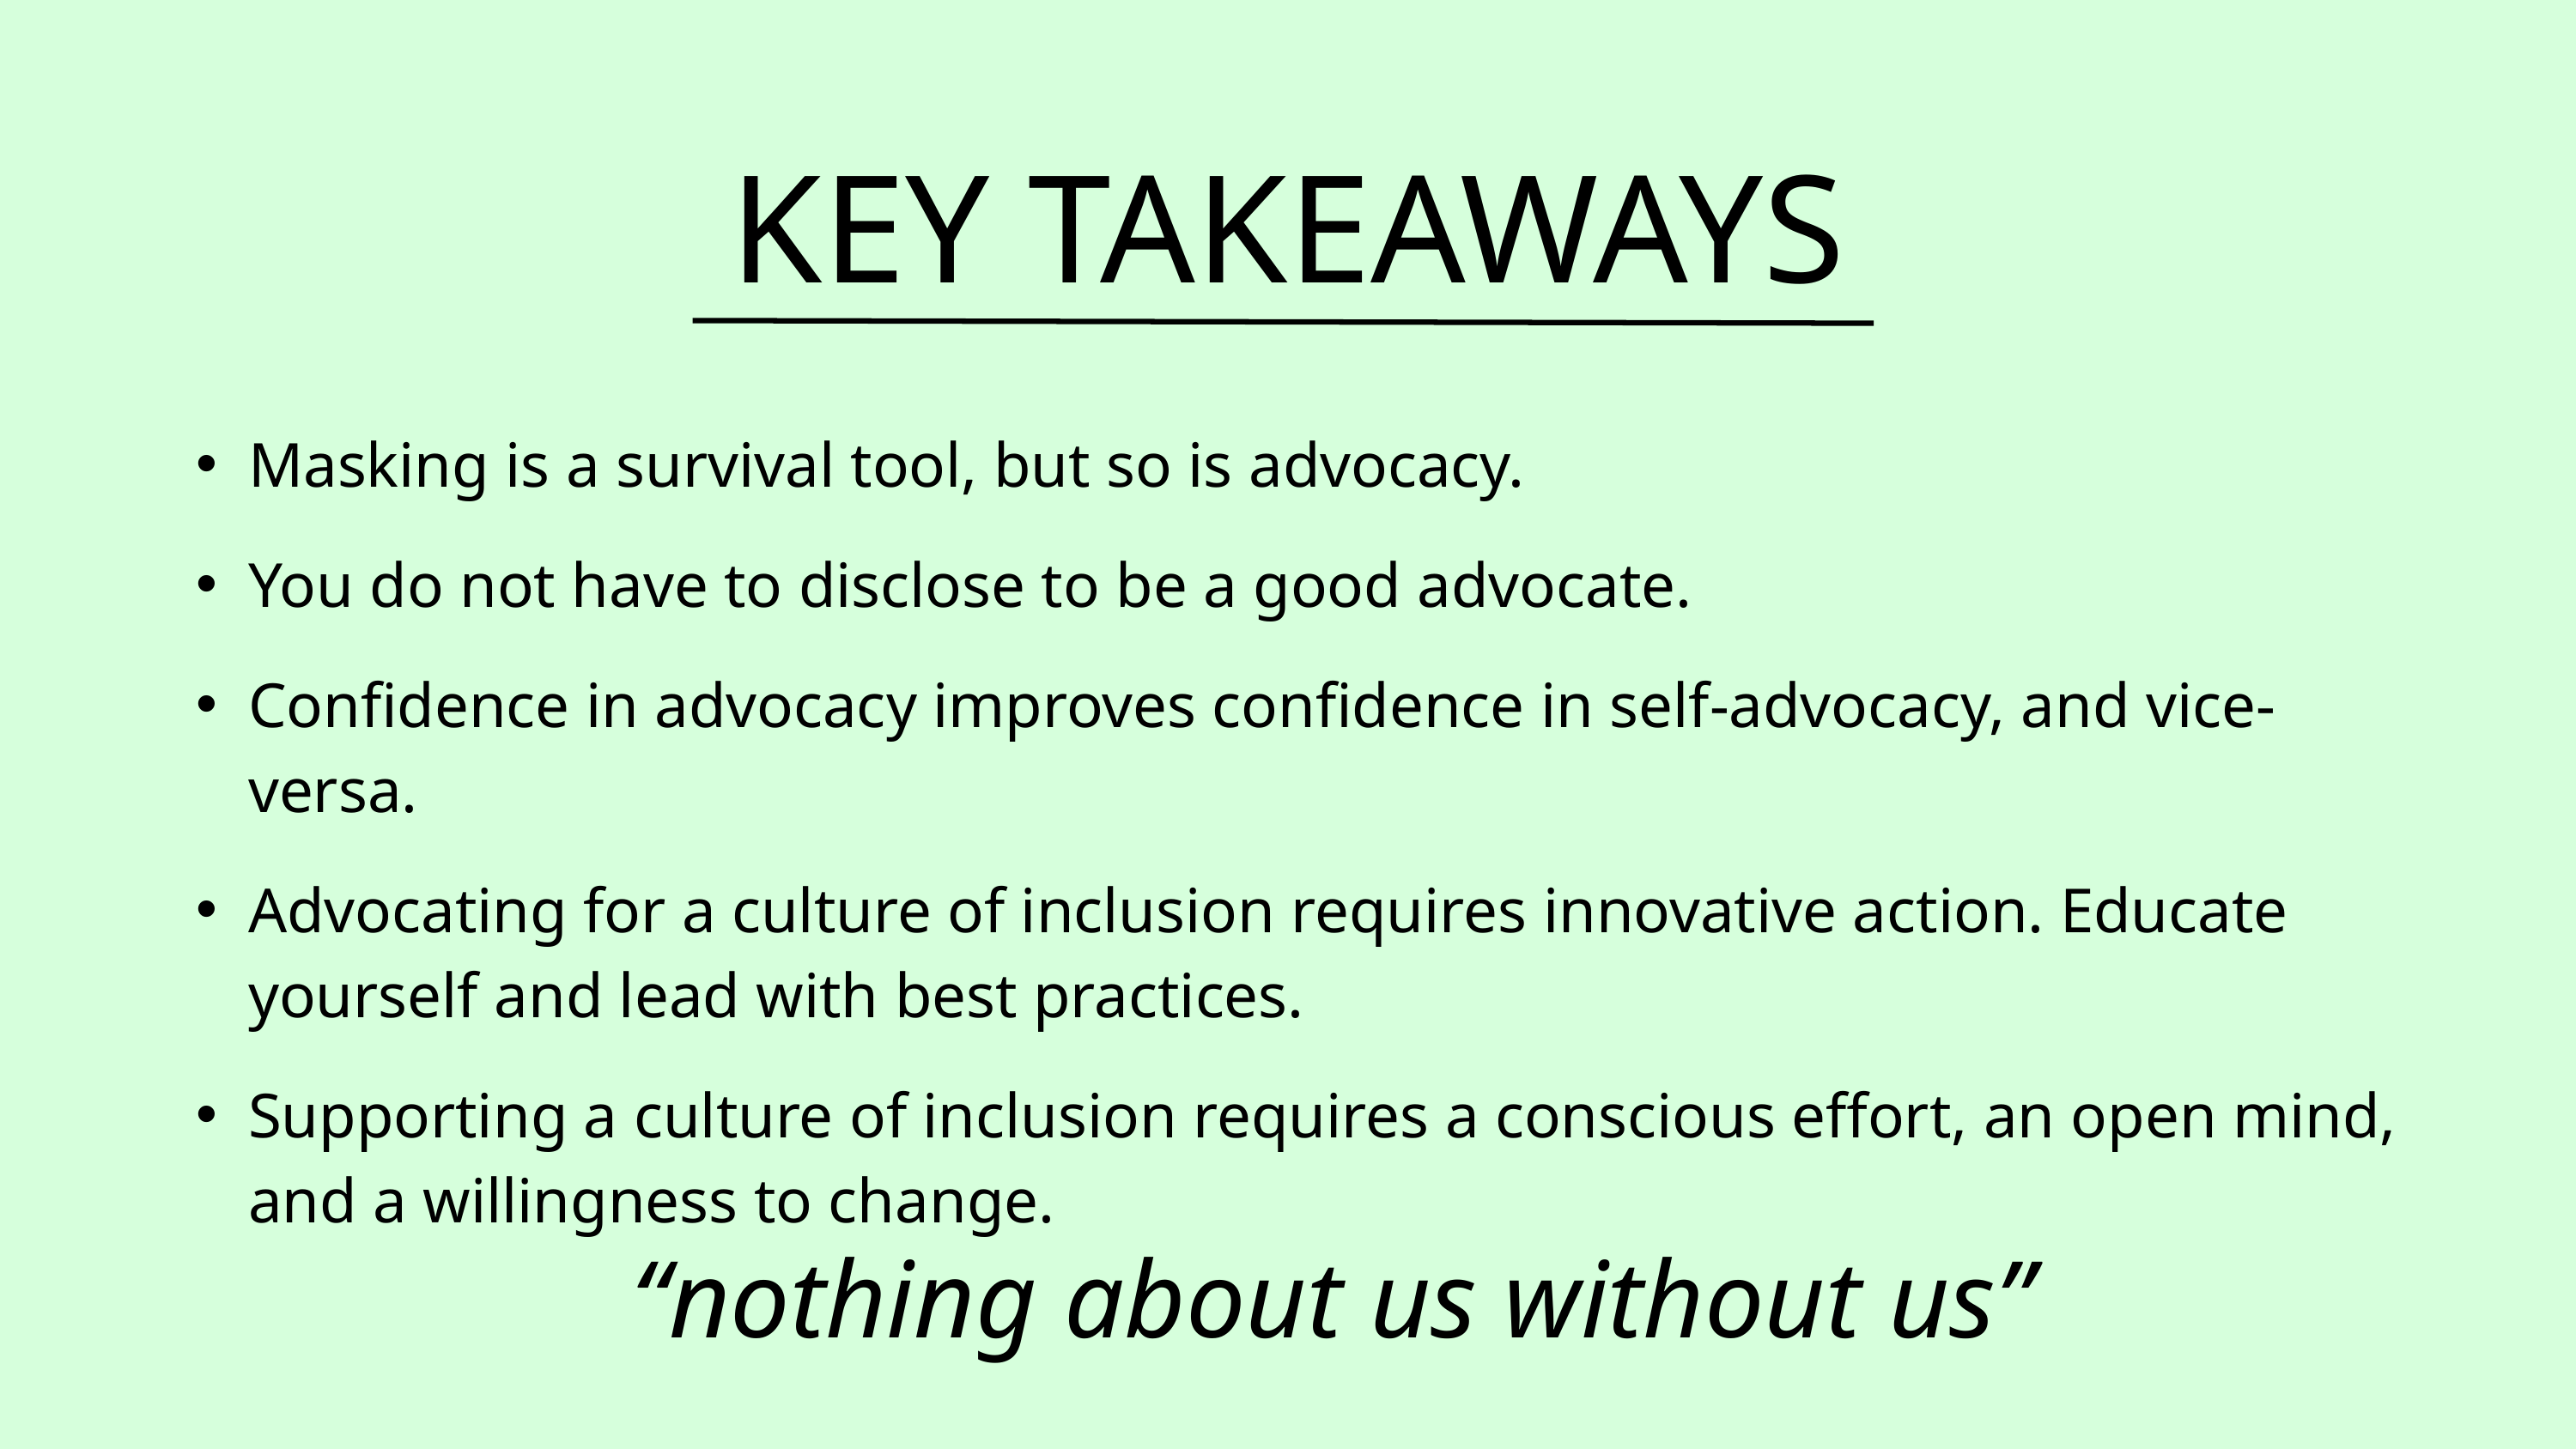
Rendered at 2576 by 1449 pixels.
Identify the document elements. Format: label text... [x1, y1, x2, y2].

title KEY TAKEAWAYS [596, 174, 1980, 414]
text_box “nothing about us without us” [596, 1260, 2069, 1360]
text_box Masking is a survival tool, but so is advocacy. You do not have to disclose to be a good advocate. Confidence in advocacy improves confidence in self-advocacy, and vice-versa. Advocating for a culture of inclusion requires innovative action. Educate yourself and lead with best practices. Supporting a culture of inclusion requires a conscious effort, an open mind, and a willingness to change. [144, 414, 2419, 1235]
